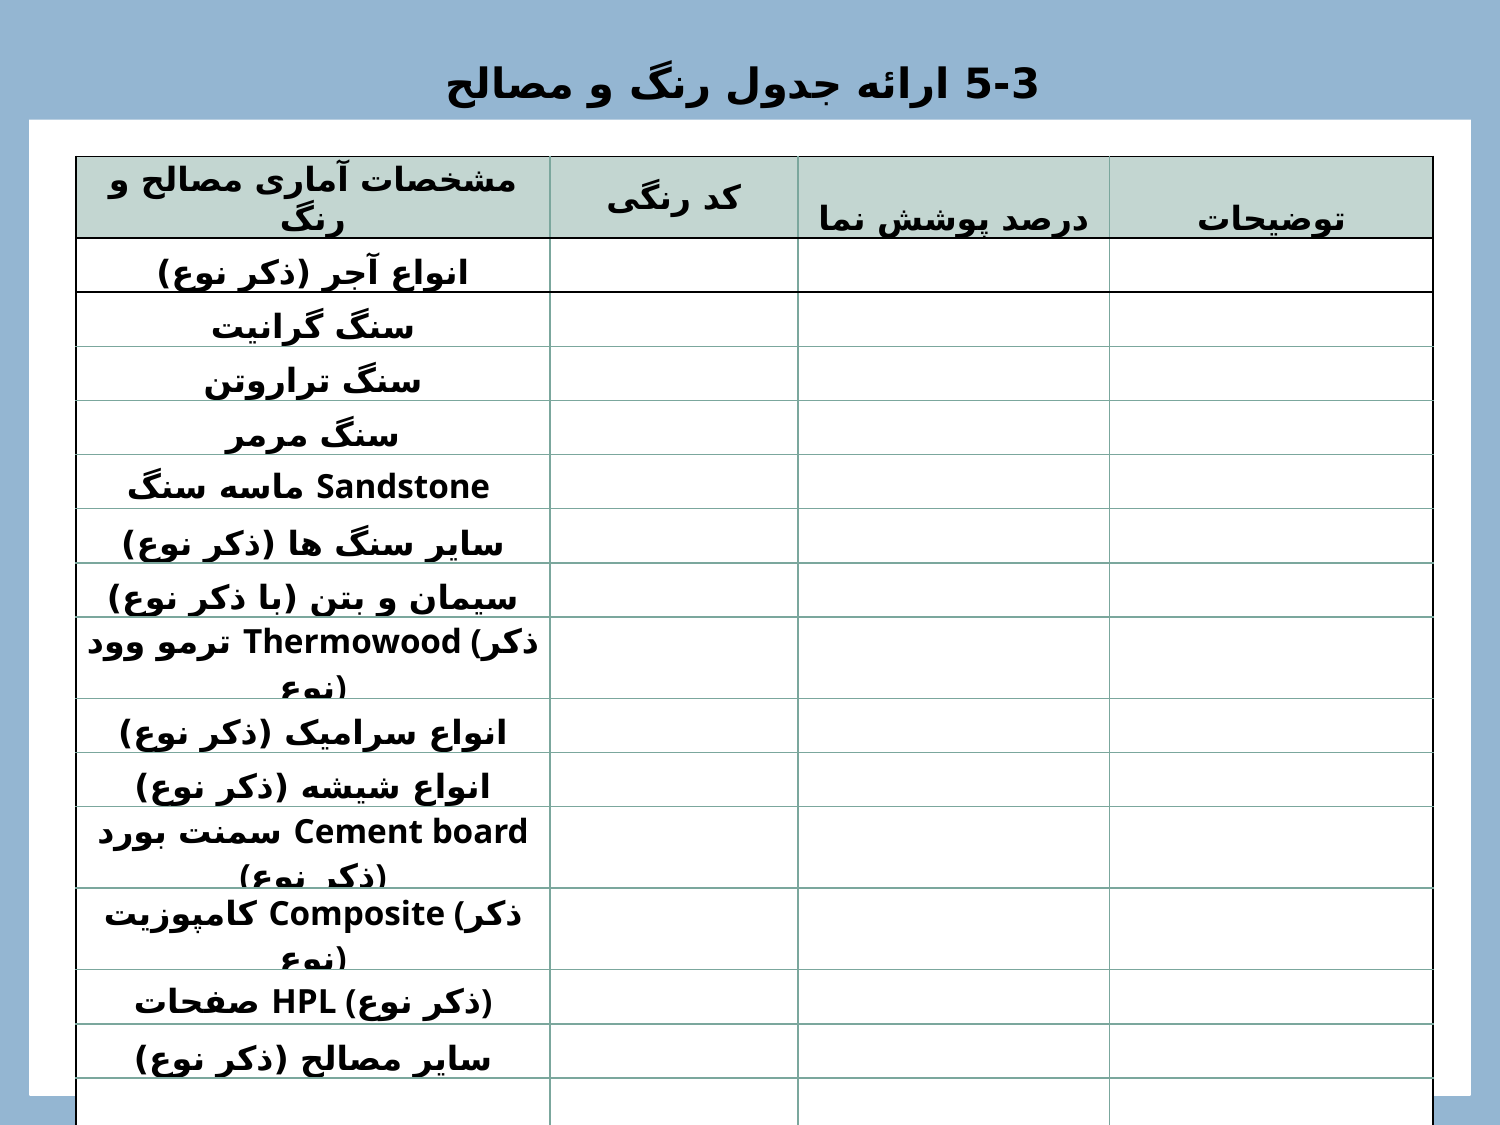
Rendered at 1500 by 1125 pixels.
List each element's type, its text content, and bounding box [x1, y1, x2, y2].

table_cell [799, 455, 1109, 508]
table_cell سایر مصالح (ذکر نوع) [77, 1025, 549, 1077]
table_cell کامپوزیت Composite (ذکر نوع) [77, 889, 549, 969]
table_cell [551, 509, 797, 562]
table_cell [551, 970, 797, 1023]
table_cell [799, 293, 1109, 346]
table_cell [1110, 1079, 1432, 1125]
table_cell [799, 753, 1109, 806]
table_cell [799, 564, 1109, 616]
table_cell سنگ مرمر [77, 401, 549, 454]
table_cell سنگ تراروتن [77, 347, 549, 400]
table_cell ماسه سنگ Sandstone [77, 455, 549, 508]
table_cell [551, 401, 797, 454]
table_header درصد پوشش نما [799, 157, 1109, 237]
table_cell [551, 807, 797, 887]
table_cell انواع شیشه (ذکر نوع) [77, 753, 549, 806]
table_cell سمنت بورد Cement board (ذکر نوع) [77, 807, 549, 887]
table_cell [799, 970, 1109, 1023]
table_cell سایر سنگ ها (ذکر نوع) [77, 509, 549, 562]
table_cell [1110, 807, 1432, 887]
table_cell [77, 1079, 549, 1125]
table_cell [1110, 564, 1432, 616]
table_cell [551, 564, 797, 616]
table_cell [551, 889, 797, 969]
table_cell [799, 807, 1109, 887]
table_cell [1110, 455, 1432, 508]
table_cell [799, 1079, 1109, 1125]
table_cell سنگ گرانیت [77, 293, 549, 346]
table_cell [1110, 753, 1432, 806]
table_cell [1110, 293, 1432, 346]
table_cell [551, 293, 797, 346]
table_cell [1110, 239, 1432, 291]
table_header کد رنگی [551, 157, 797, 237]
table_cell [1110, 401, 1432, 454]
table_cell [799, 509, 1109, 562]
table_cell انواع آجر (ذکر نوع) [77, 239, 549, 291]
text_box [11, 27, 1483, 121]
table_cell [799, 1025, 1109, 1077]
table_cell [551, 618, 797, 698]
table_cell [551, 455, 797, 508]
table_cell [551, 753, 797, 806]
table_cell [799, 889, 1109, 969]
table_header مشخصات آماری مصالح و رنگ [77, 157, 549, 237]
table_cell [551, 699, 797, 752]
table_cell ترمو وود Thermowood (ذکر نوع) [77, 618, 549, 698]
table_cell [551, 239, 797, 291]
table_cell [1110, 889, 1432, 969]
table_cell [799, 239, 1109, 291]
table_cell سیمان و بتن (با ذکر نوع) [77, 564, 549, 616]
table_cell [1110, 970, 1432, 1023]
text_box 5-3 ارائه جدول رنگ و مصالح [430, 24, 1070, 115]
table_cell [1110, 347, 1432, 400]
table_cell [551, 1079, 797, 1125]
table_cell [1110, 618, 1432, 698]
table_cell [799, 618, 1109, 698]
table_cell [1110, 1025, 1432, 1077]
table_cell [799, 347, 1109, 400]
table_cell [1110, 699, 1432, 752]
table_cell [551, 347, 797, 400]
table_cell صفحات HPL (ذکر نوع) [77, 970, 549, 1023]
table_cell [551, 1025, 797, 1077]
table_cell [799, 401, 1109, 454]
table_header توضیحات [1110, 157, 1432, 237]
table_cell انواع سرامیک (ذکر نوع) [77, 699, 549, 752]
table_cell [799, 699, 1109, 752]
table_cell [1110, 509, 1432, 562]
